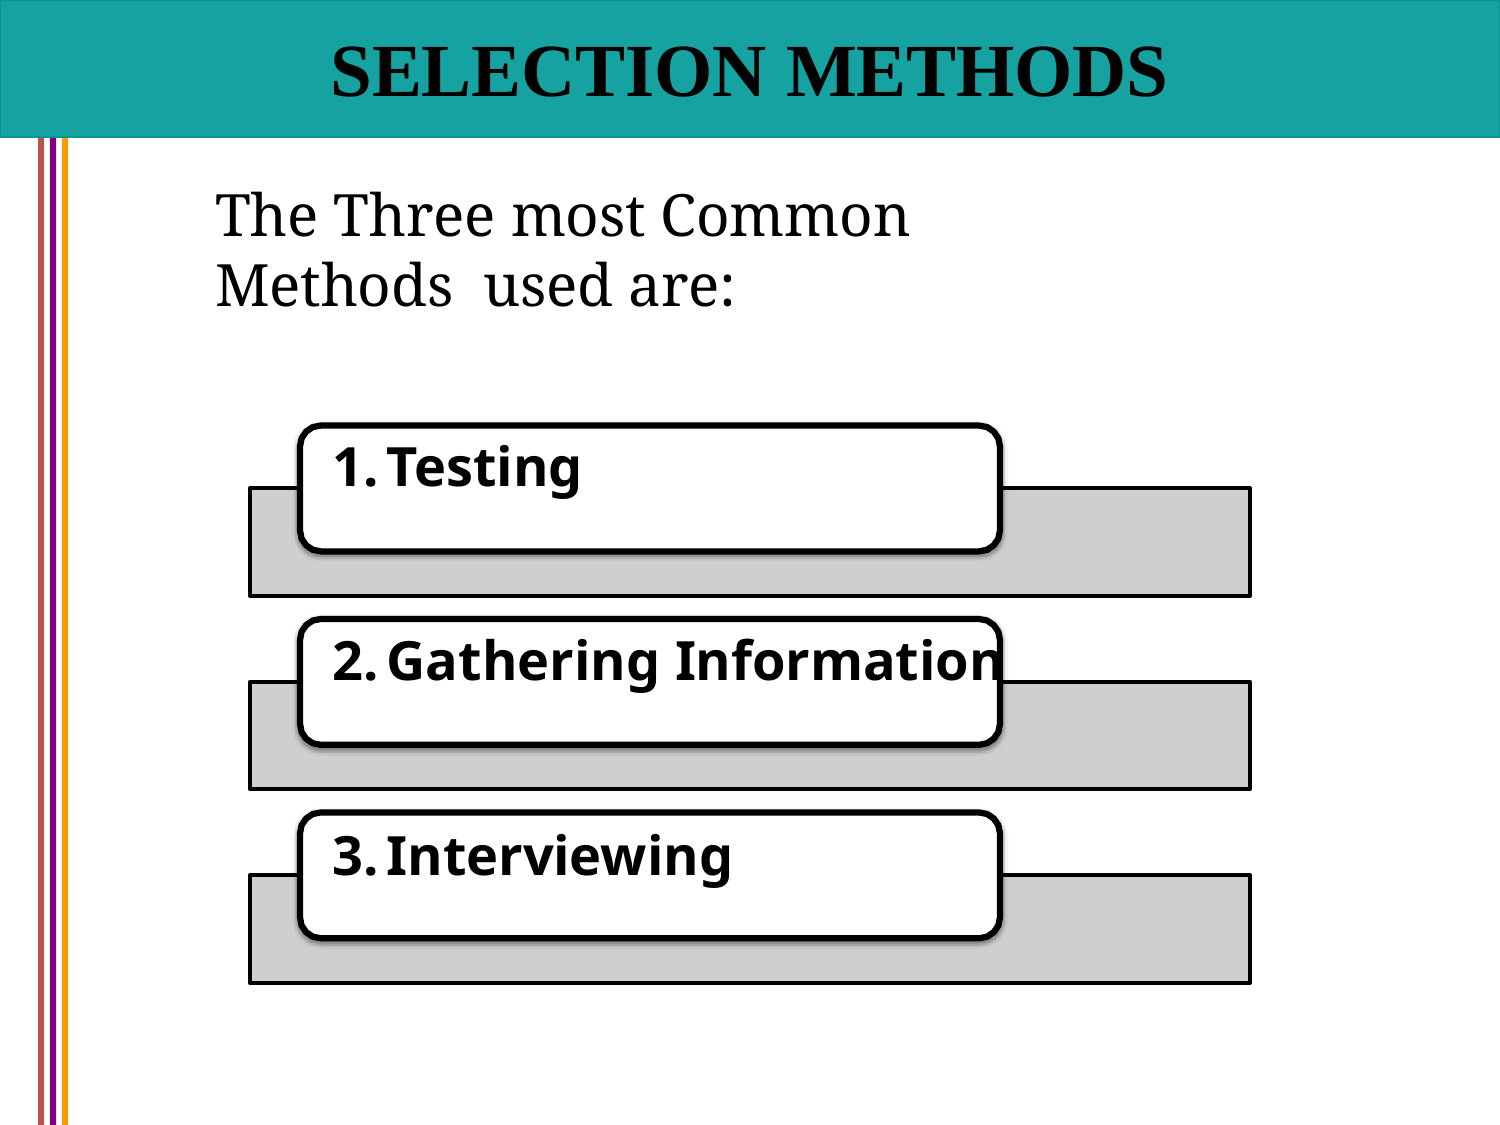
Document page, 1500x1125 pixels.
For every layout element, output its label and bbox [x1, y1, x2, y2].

text_box [0, 0, 1500, 1125]
text_box [247, 418, 1253, 986]
